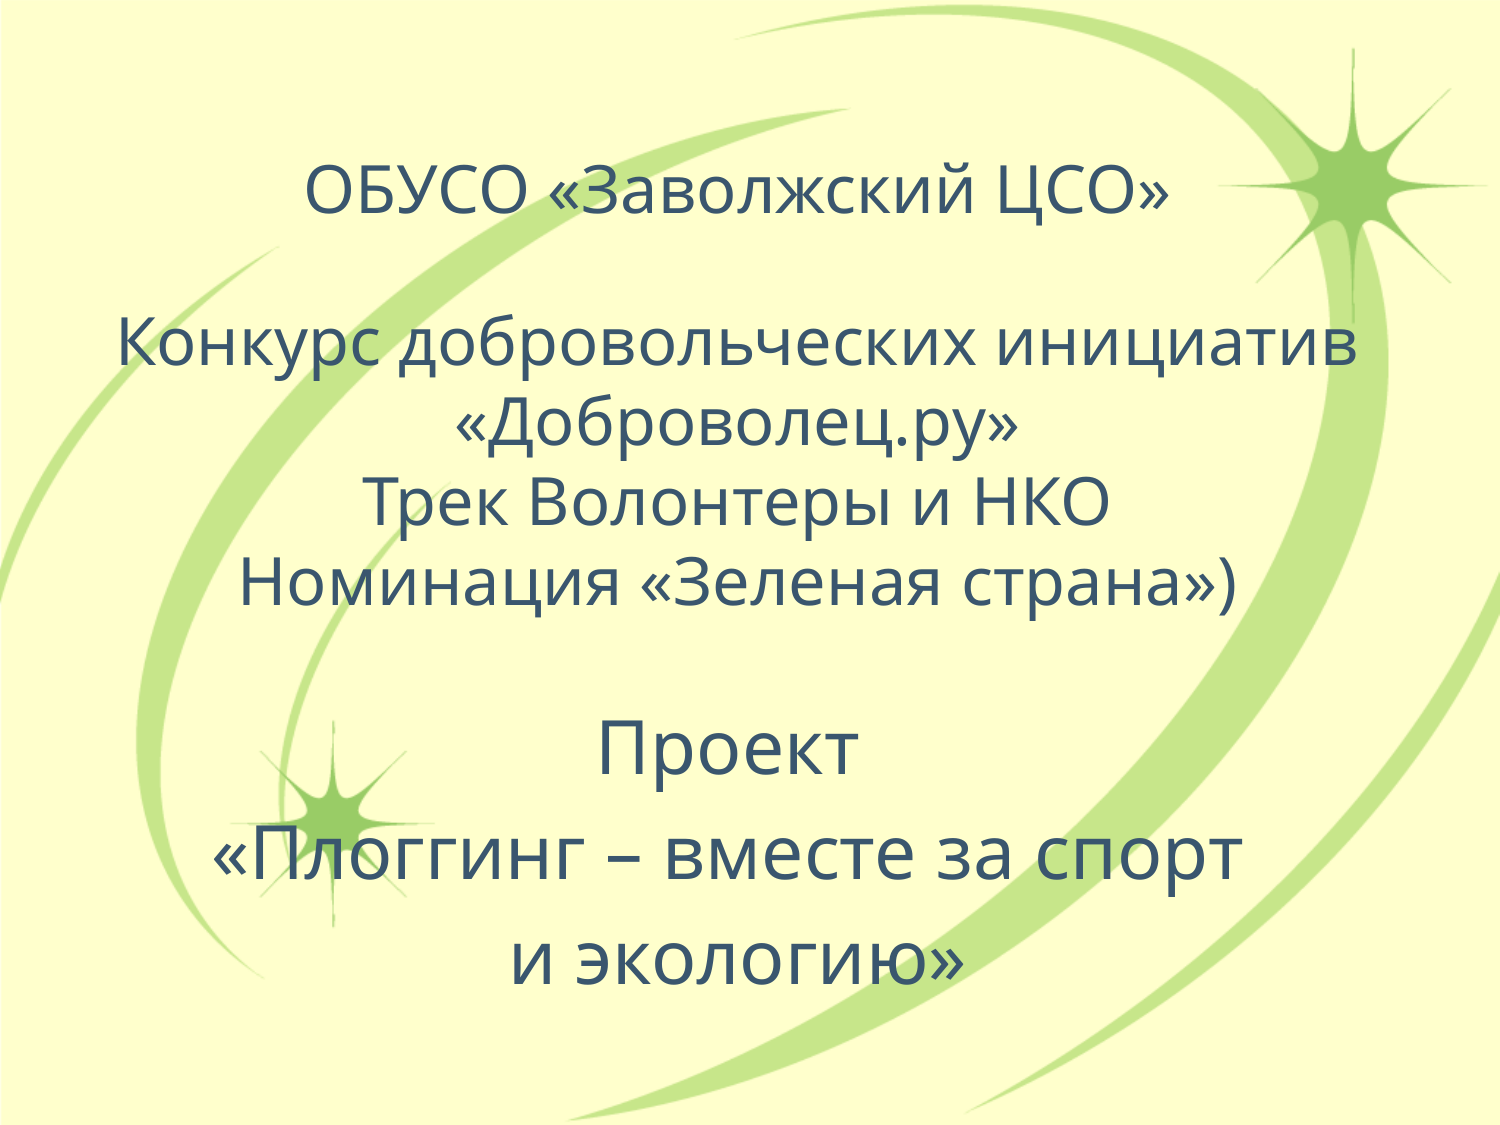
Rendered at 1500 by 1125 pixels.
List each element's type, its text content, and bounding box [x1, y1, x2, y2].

text_box Конкурс добровольческих инициатив «Доброволец.ру» Трек Волонтеры и НКО Номинация «Зеленая страна») [100, 338, 1376, 580]
title ОБУСО «Заволжский ЦСО» [100, 66, 1376, 308]
picture [0, 0, 1500, 1125]
subtitle Проект «Плоггинг – вместе за спорт и экологию» [34, 692, 1441, 1035]
